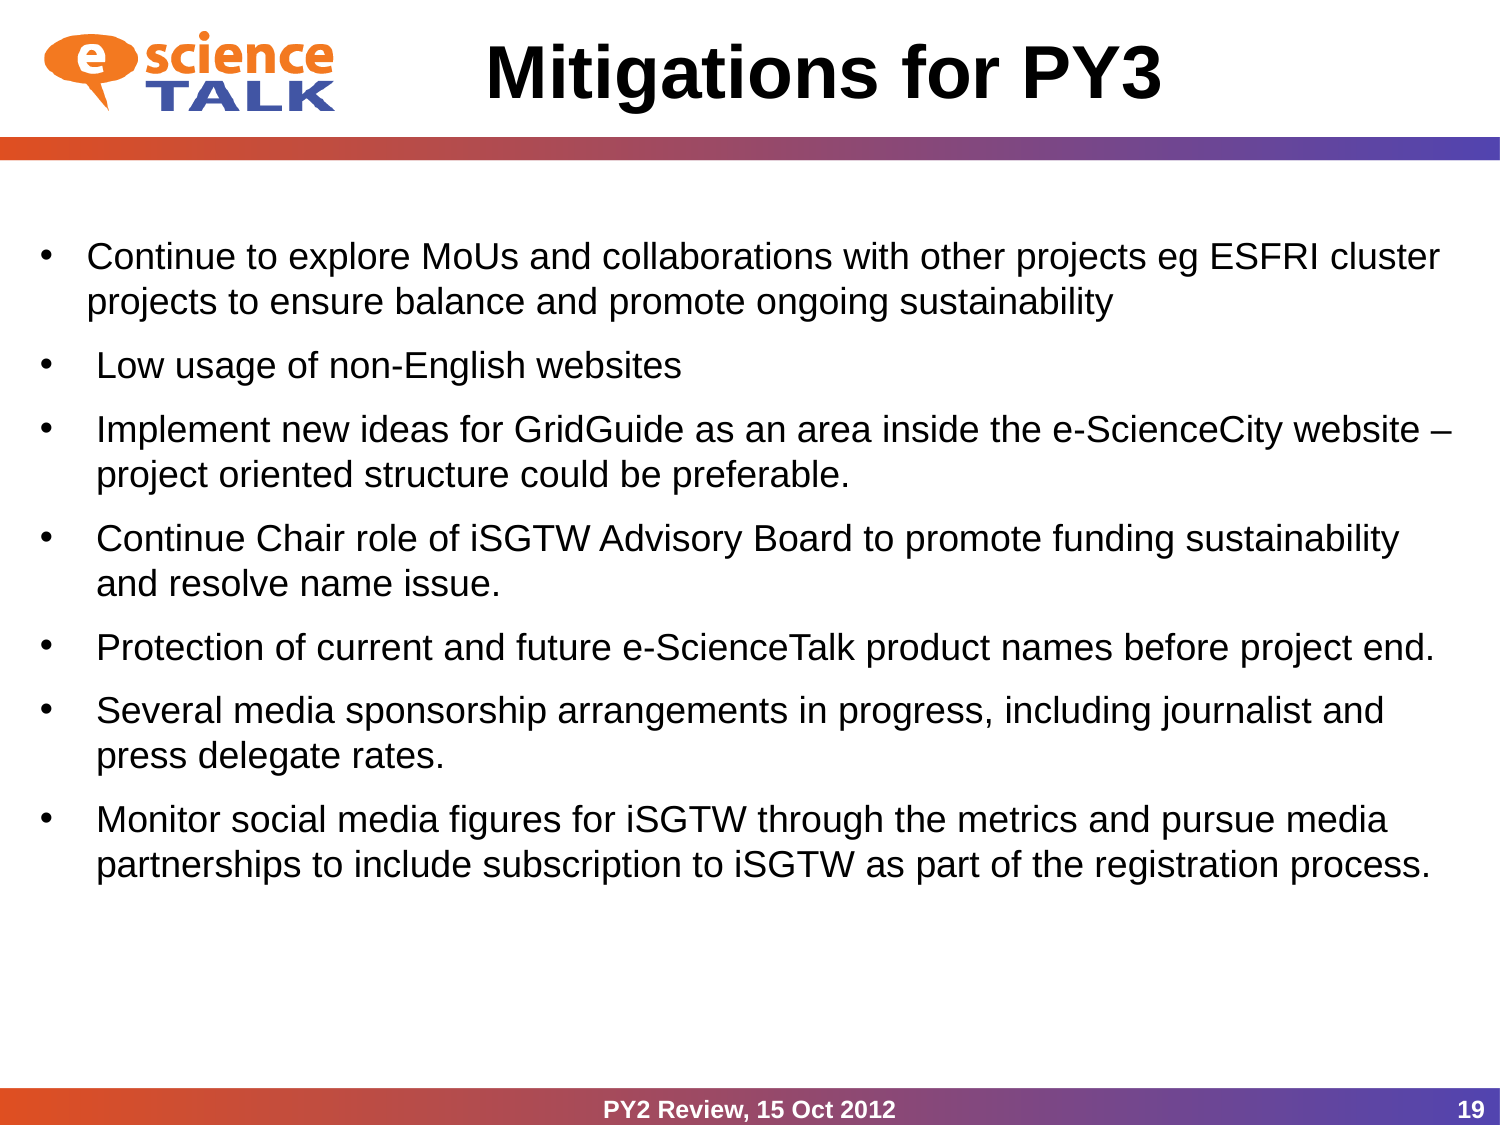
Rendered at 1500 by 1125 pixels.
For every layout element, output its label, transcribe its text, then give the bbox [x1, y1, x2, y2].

text_box Continue to explore MoUs and collaborations with other projects eg ESFRI cluster projects to ensure balance and promote ongoing sustainability Low usage of non-English websites Implement new ideas for GridGuide as an area inside the e-ScienceCity website – project oriented structure could be preferable. Continue Chair role of iSGTW Advisory Board to promote funding sustainability and resolve name issue. Protection of current and future e-ScienceTalk product names before project end. Several media sponsorship arrangements in progress, including journalist and press delegate rates. Monitor social media figures for iSGTW through the metrics and pursue media partnerships to include subscription to iSGTW as part of the registration process. [24, 224, 1488, 957]
title Mitigations for PY3 [150, 0, 1500, 138]
slide_number 19 [1149, 1085, 1500, 1125]
picture [0, 0, 1500, 1125]
footer PY2 Review, 15 Oct 2012 [512, 1085, 988, 1125]
